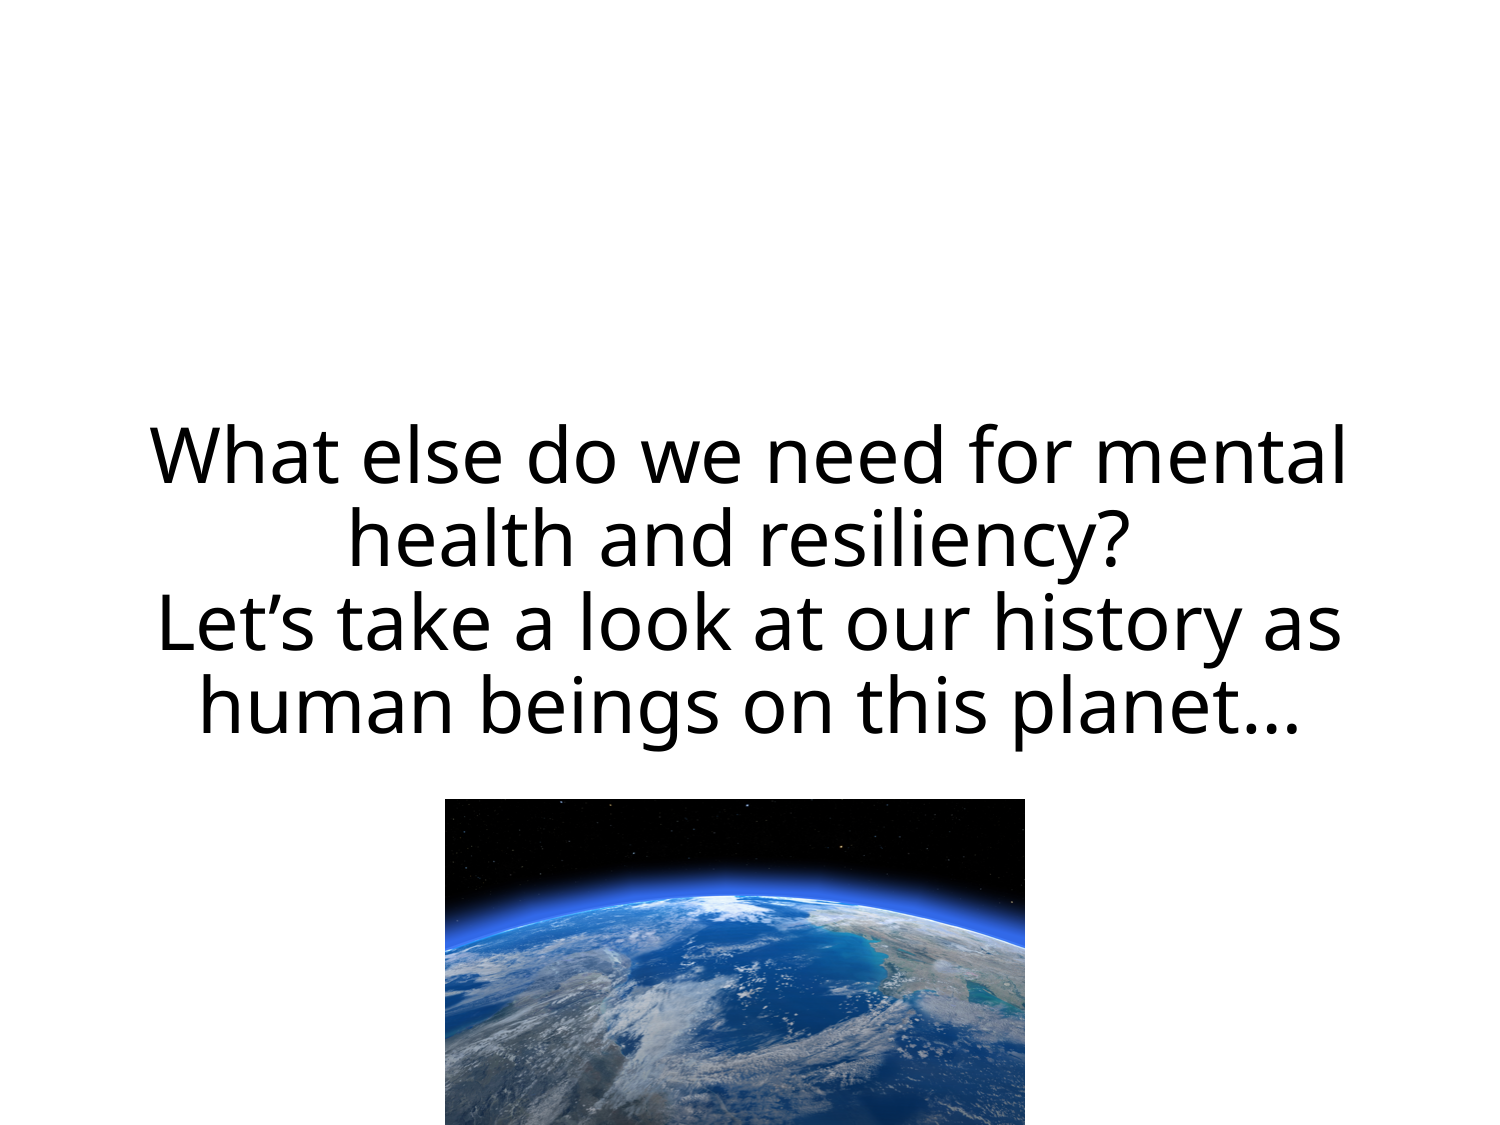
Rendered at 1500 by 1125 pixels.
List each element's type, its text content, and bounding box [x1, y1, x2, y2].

title What else do we need for mental health and resiliency? Let’s take a look at our history as human beings on this planet… [112, 349, 1388, 759]
picture [445, 799, 1025, 1125]
